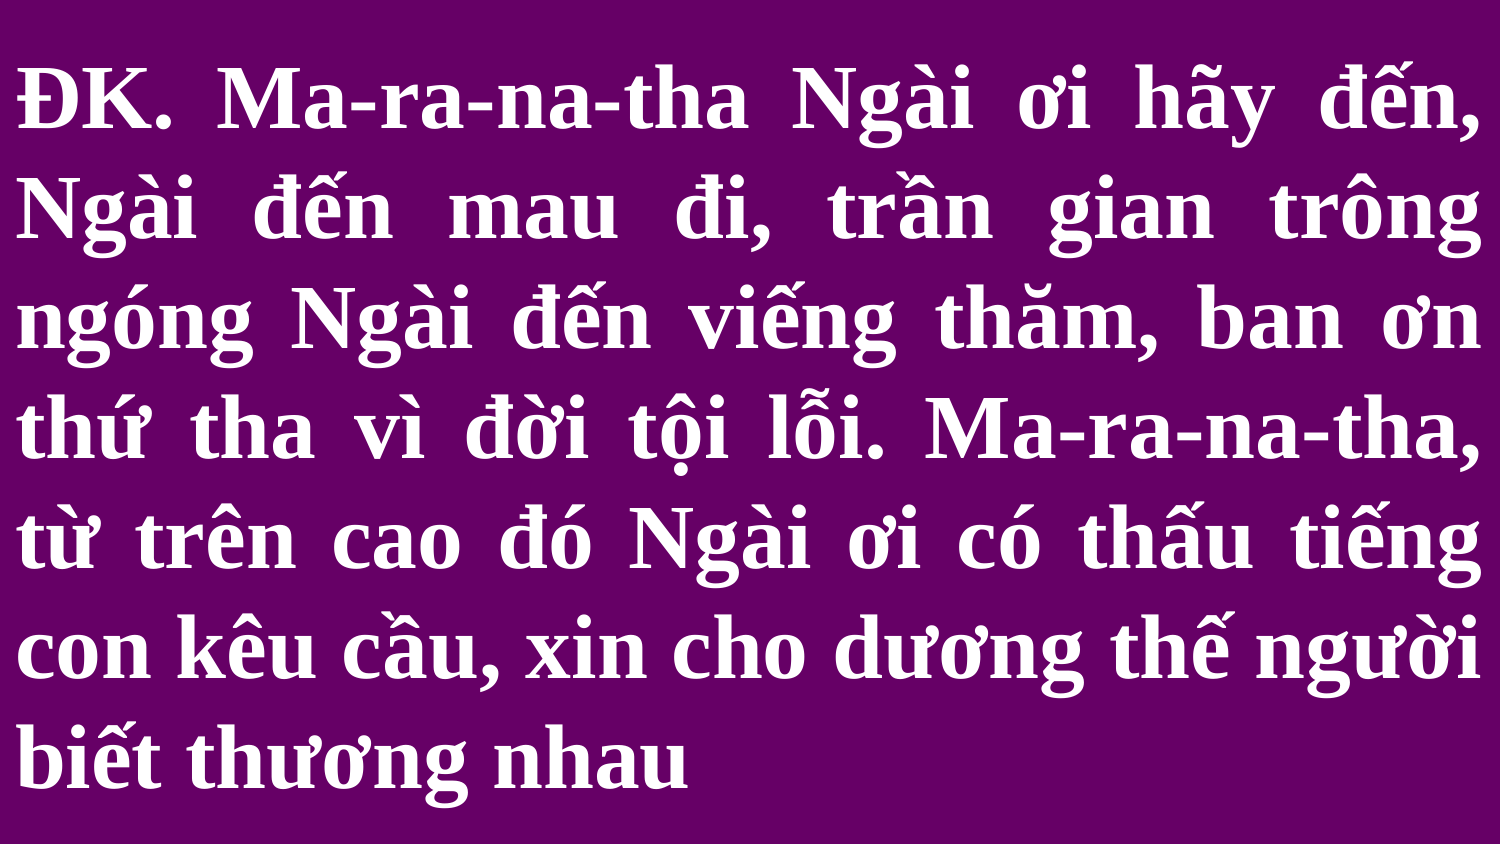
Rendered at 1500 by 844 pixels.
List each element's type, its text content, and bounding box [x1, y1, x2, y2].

title ÐK. Ma-ra-na-tha Ngài ơi hãy đến, Ngài đến mau đi, trần gian trông ngóng Ngài đến viếng thăm, ban ơn thứ tha vì đời tội lỗi. Ma-ra-na-tha, từ trên cao đó Ngài ơi có thấu tiếng con kêu cầu, xin cho dương thế người biết thương nhau [0, 0, 1500, 844]
